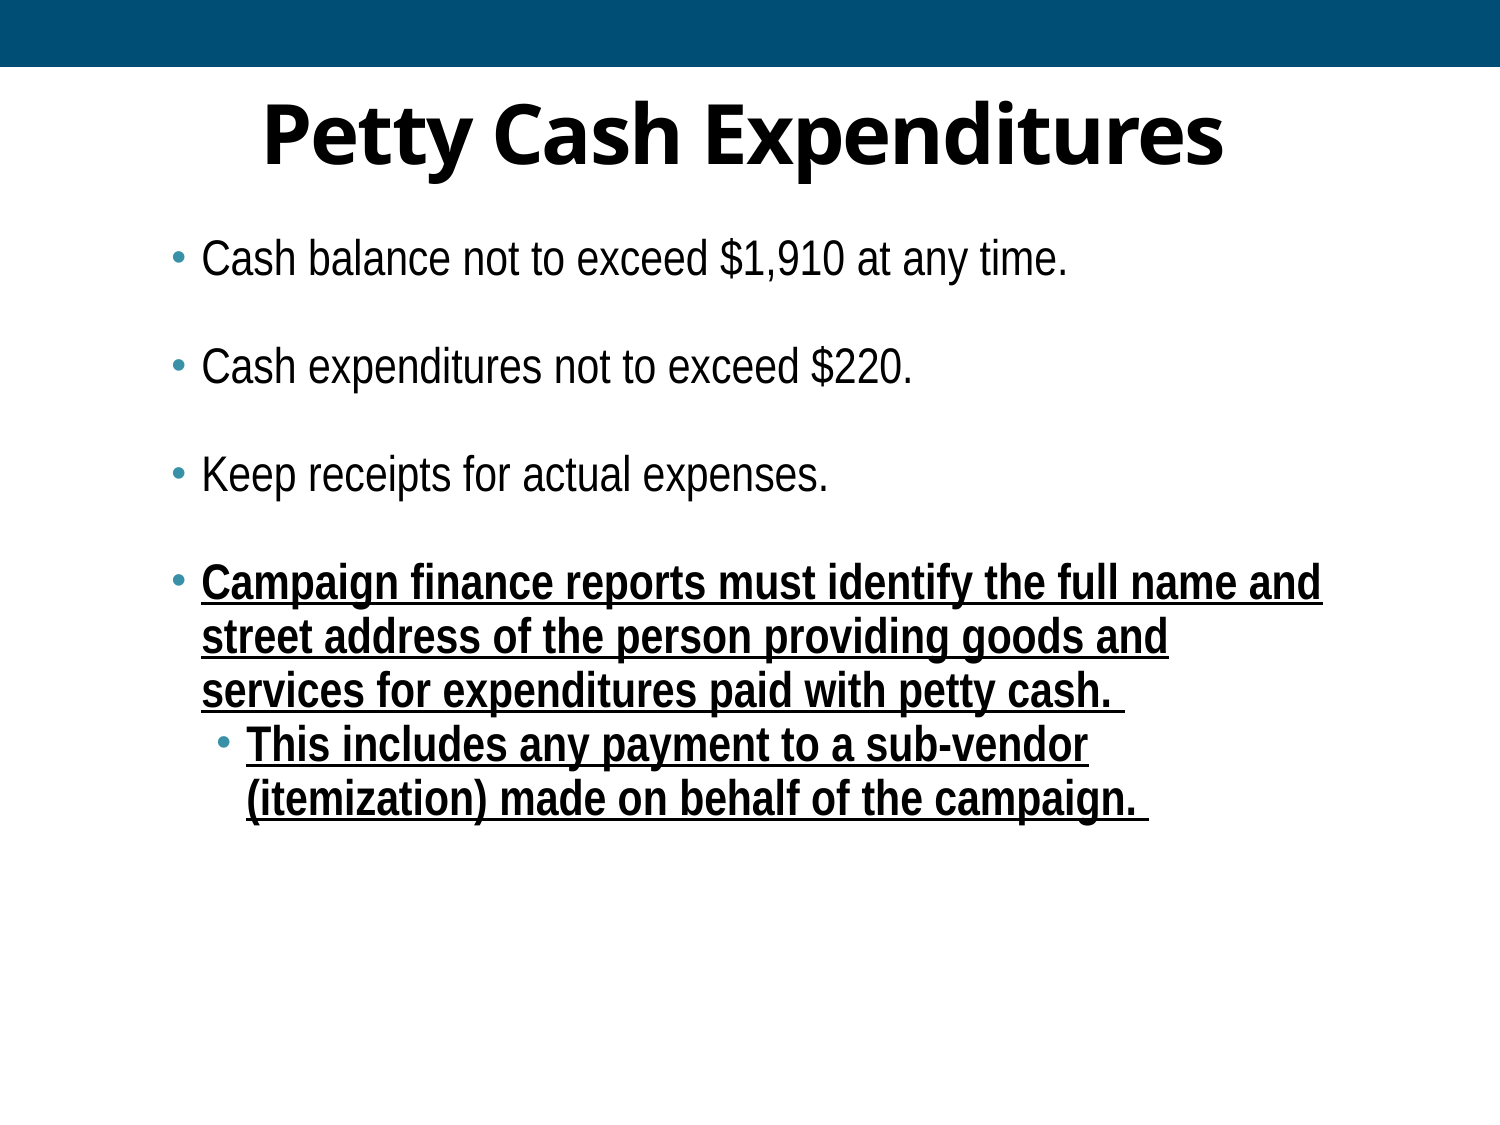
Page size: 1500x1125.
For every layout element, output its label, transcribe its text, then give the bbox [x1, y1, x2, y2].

list Cash balance not to exceed $1,910 at any time. Cash expenditures not to exceed $220. Keep receipts for actual expenses. Campaign finance reports must identify the full name and street address of the person providing goods and services for expenditures paid with petty cash. This includes any payment to a sub-vendor (itemization) made on behalf of the campaign. [156, 224, 1344, 1063]
title Petty Cash Expenditures [87, 87, 1400, 175]
